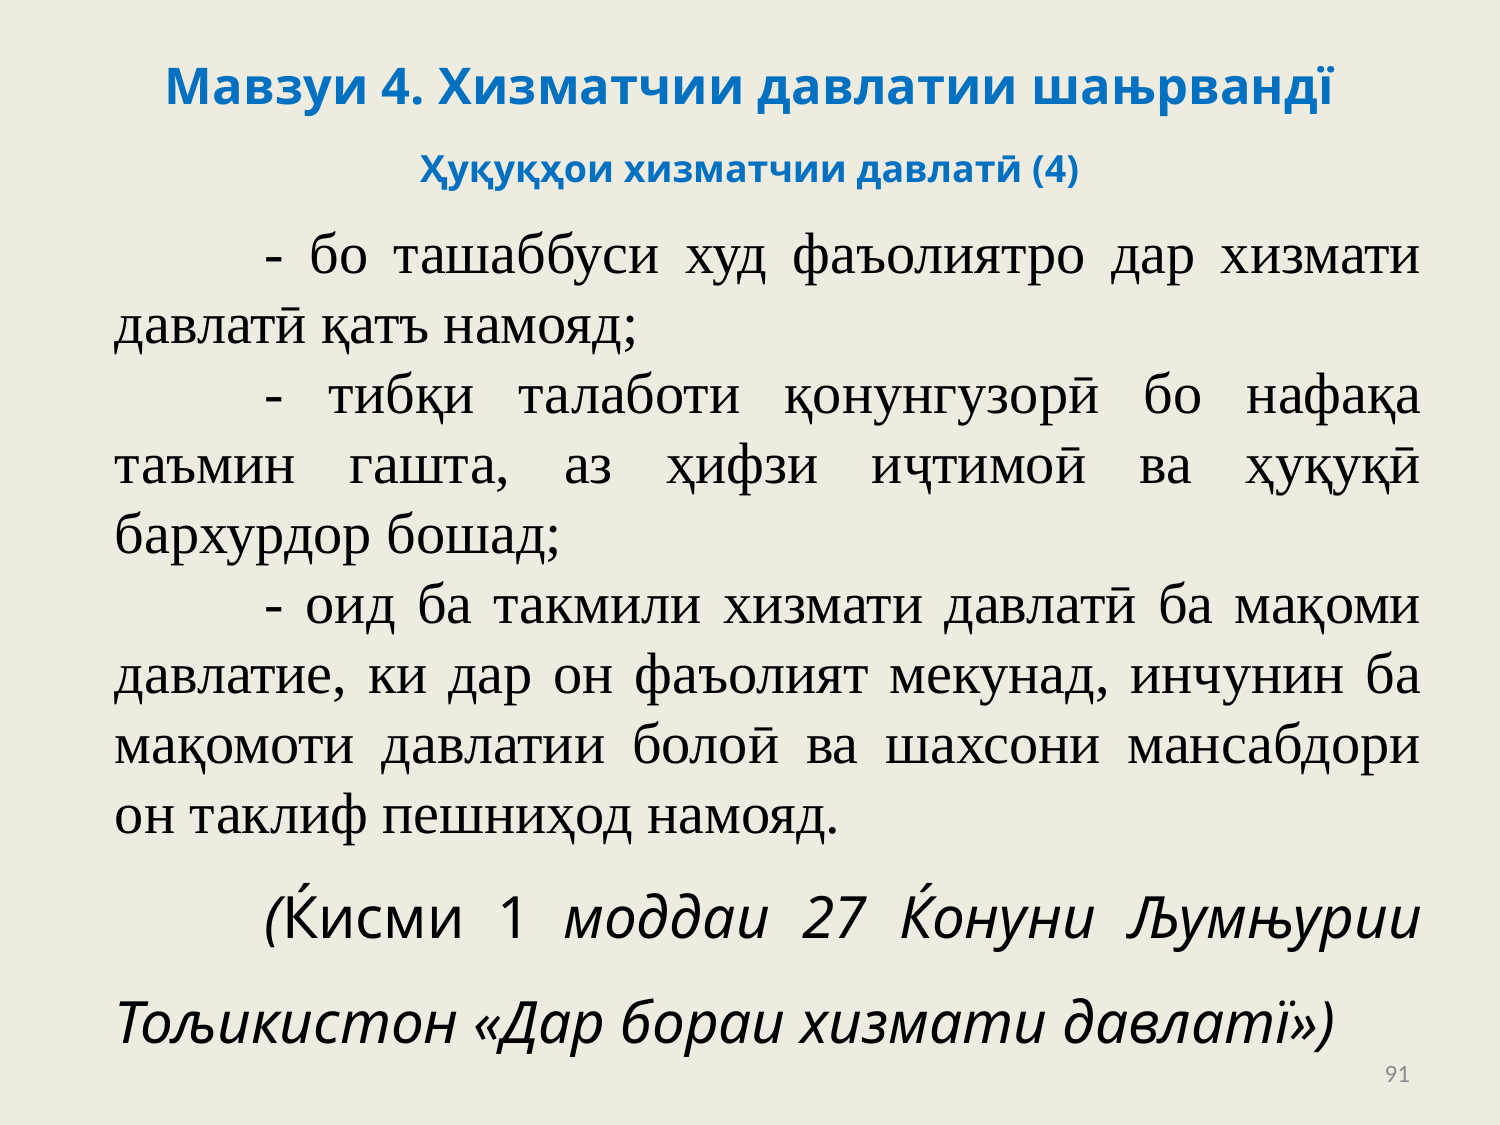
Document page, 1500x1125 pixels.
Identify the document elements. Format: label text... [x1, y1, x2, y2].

text_box - бо ташаббуси худ фаъолиятро дар хизмати давлатӣ қатъ намояд; - тибқи талаботи қонунгузорӣ бо нафақа таъмин гашта, аз ҳифзи иҷтимоӣ ва ҳуқуқӣ бархурдор бошад; - оид ба такмили хизмати давлатӣ ба мақоми давлатие, ки дар он фаъолият мекунад, инчунин ба мақомоти давлатии болоӣ ва шахсони мансабдори он таклиф пешниҳод намояд. (Ќисми 1 моддаи 27 Ќонуни Љумњурии Тољикистон «Дар бораи хизмати давлатї») [100, 207, 1437, 1125]
text_box Ҳуқуқҳои хизматчии давлатӣ (4) [165, 137, 1335, 197]
title Мавзуи 4. Хизматчии давлатии шањрвандї [75, 45, 1425, 185]
